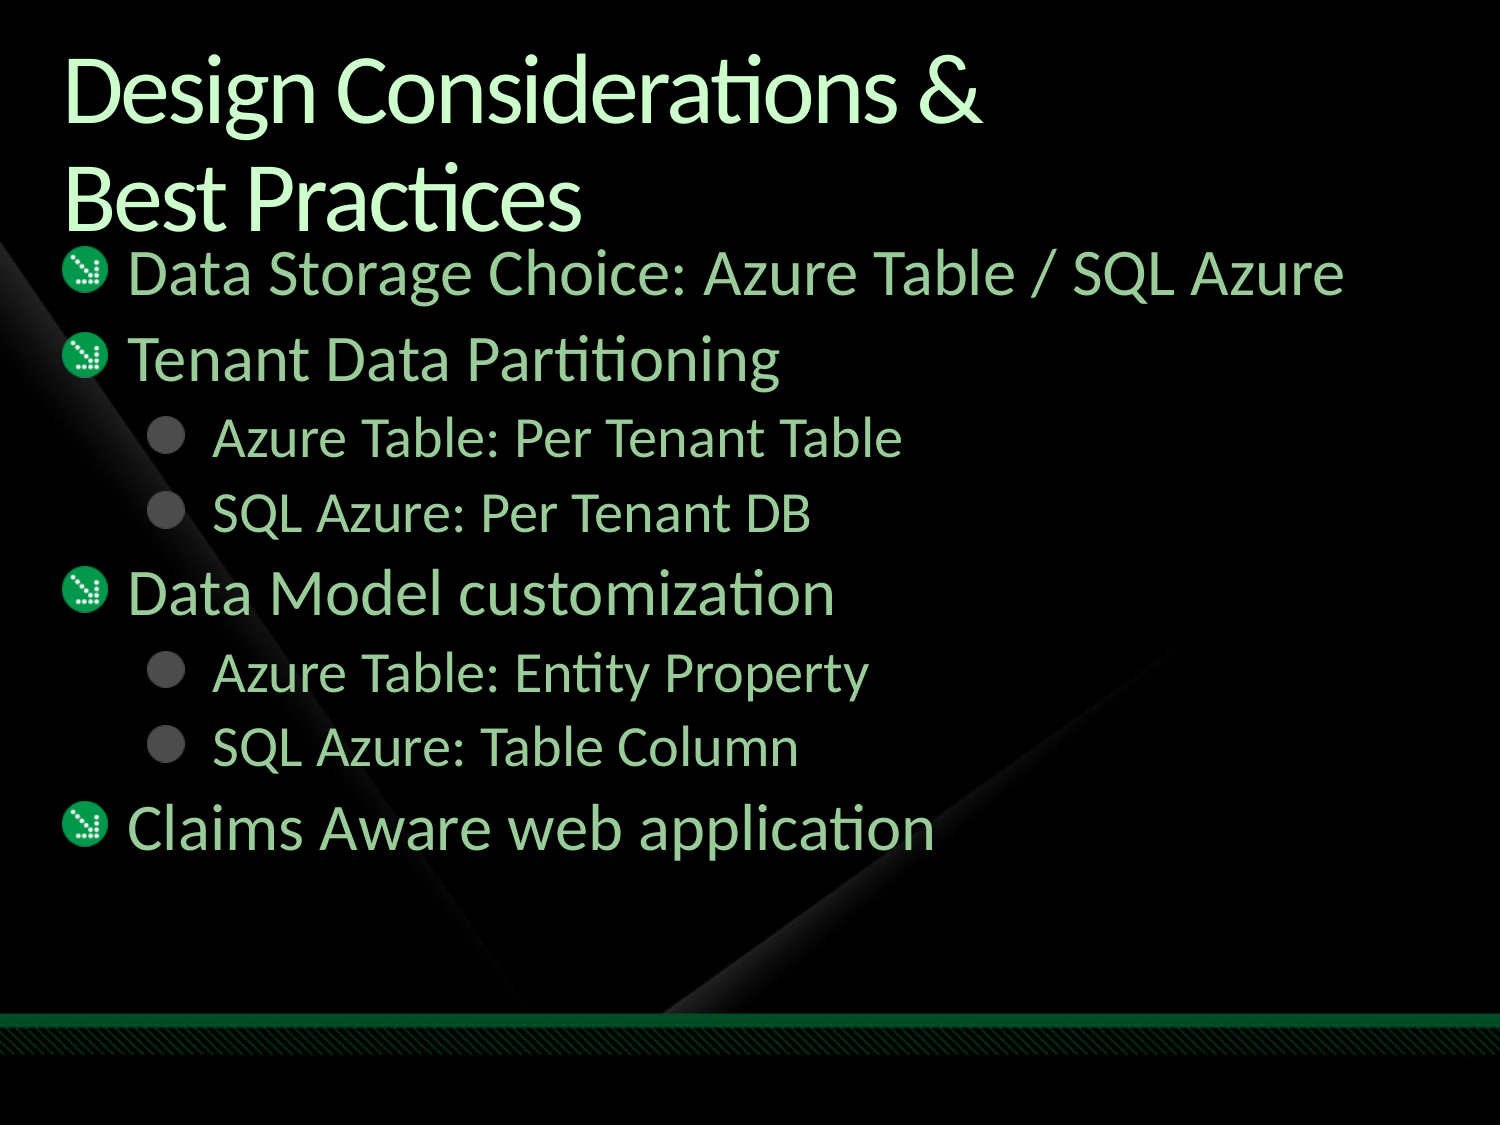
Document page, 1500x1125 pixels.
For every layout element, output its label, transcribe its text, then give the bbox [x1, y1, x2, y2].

picture [0, 0, 1500, 1125]
list Data Storage Choice: Azure Table / SQL Azure Tenant Data Partitioning Azure Table: Per Tenant Table SQL Azure: Per Tenant DB Data Model customization Azure Table: Entity Property SQL Azure: Table Column Claims Aware web application [62, 238, 1438, 987]
title Design Considerations & Best Practices [62, 37, 1438, 238]
